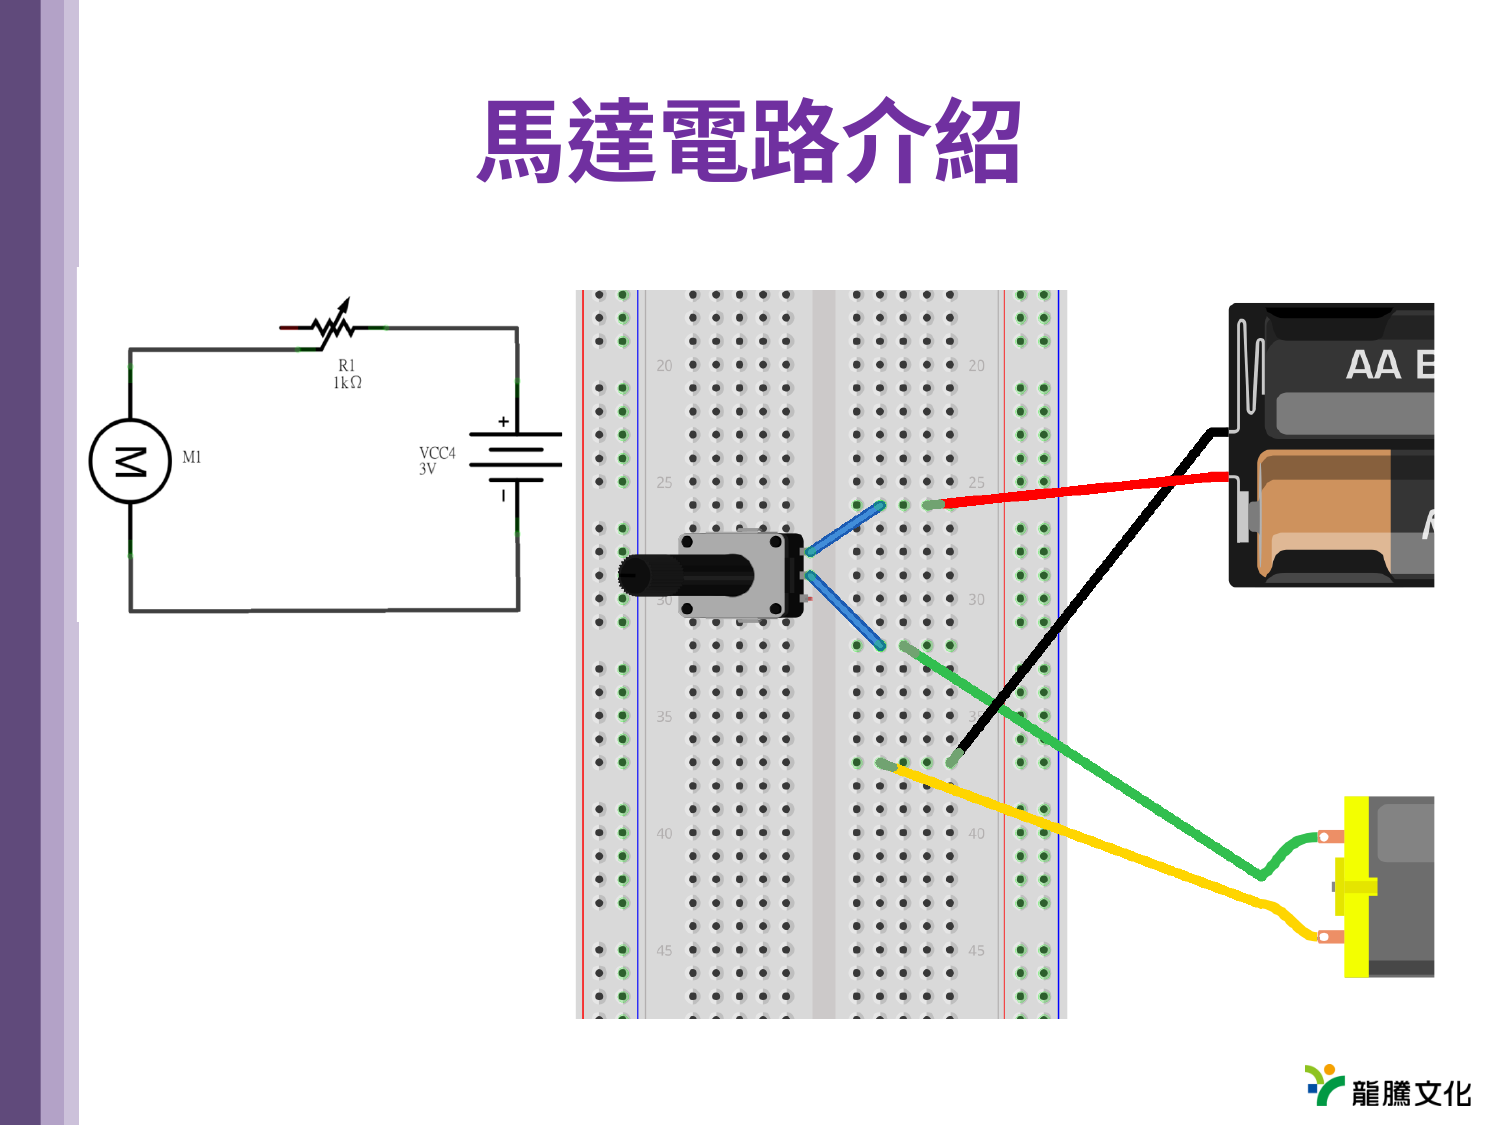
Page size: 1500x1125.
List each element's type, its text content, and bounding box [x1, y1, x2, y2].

title 馬達電路介紹 [75, 45, 1425, 233]
picture [1305, 1064, 1471, 1106]
picture [76, 266, 1435, 1019]
